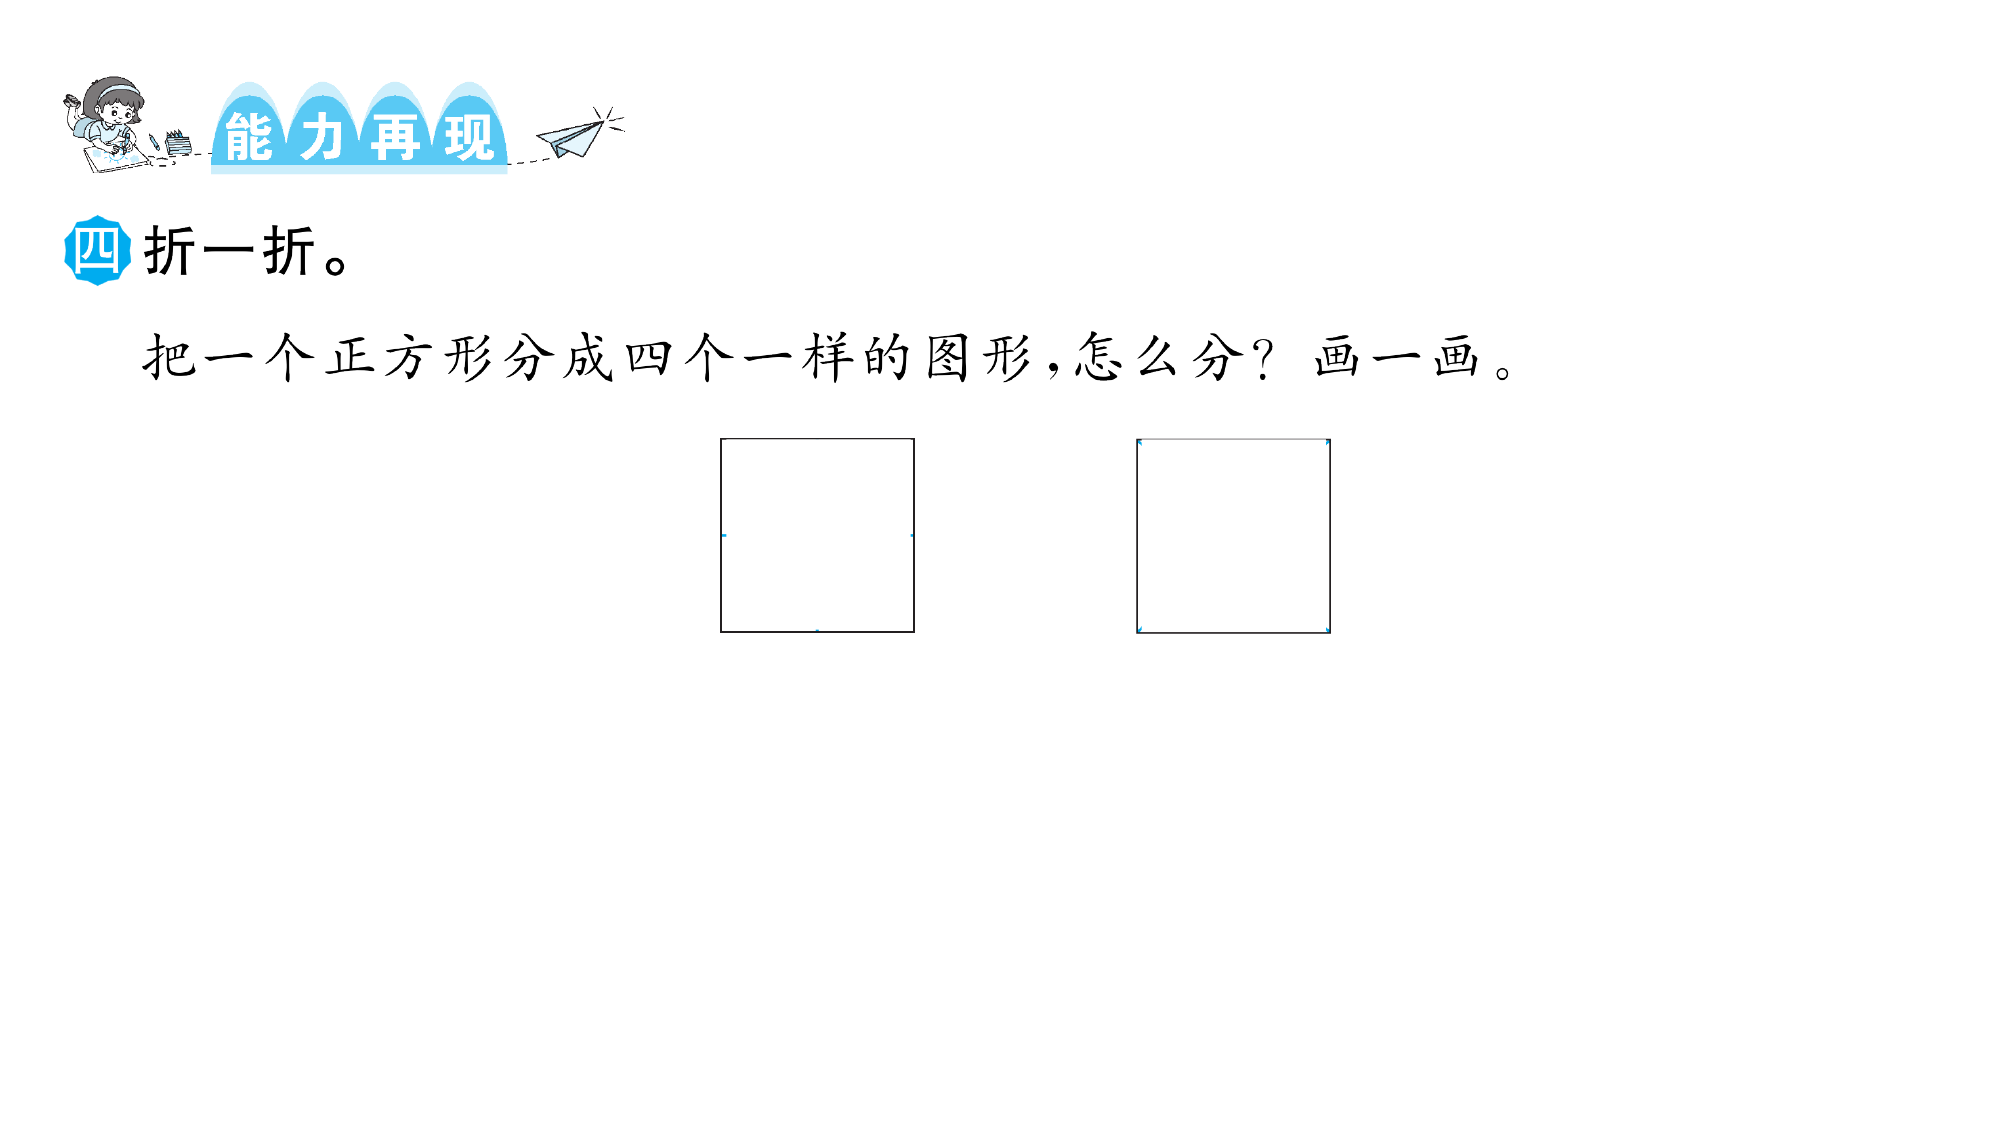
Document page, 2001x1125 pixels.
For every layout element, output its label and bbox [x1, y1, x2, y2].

picture [58, 58, 1949, 645]
